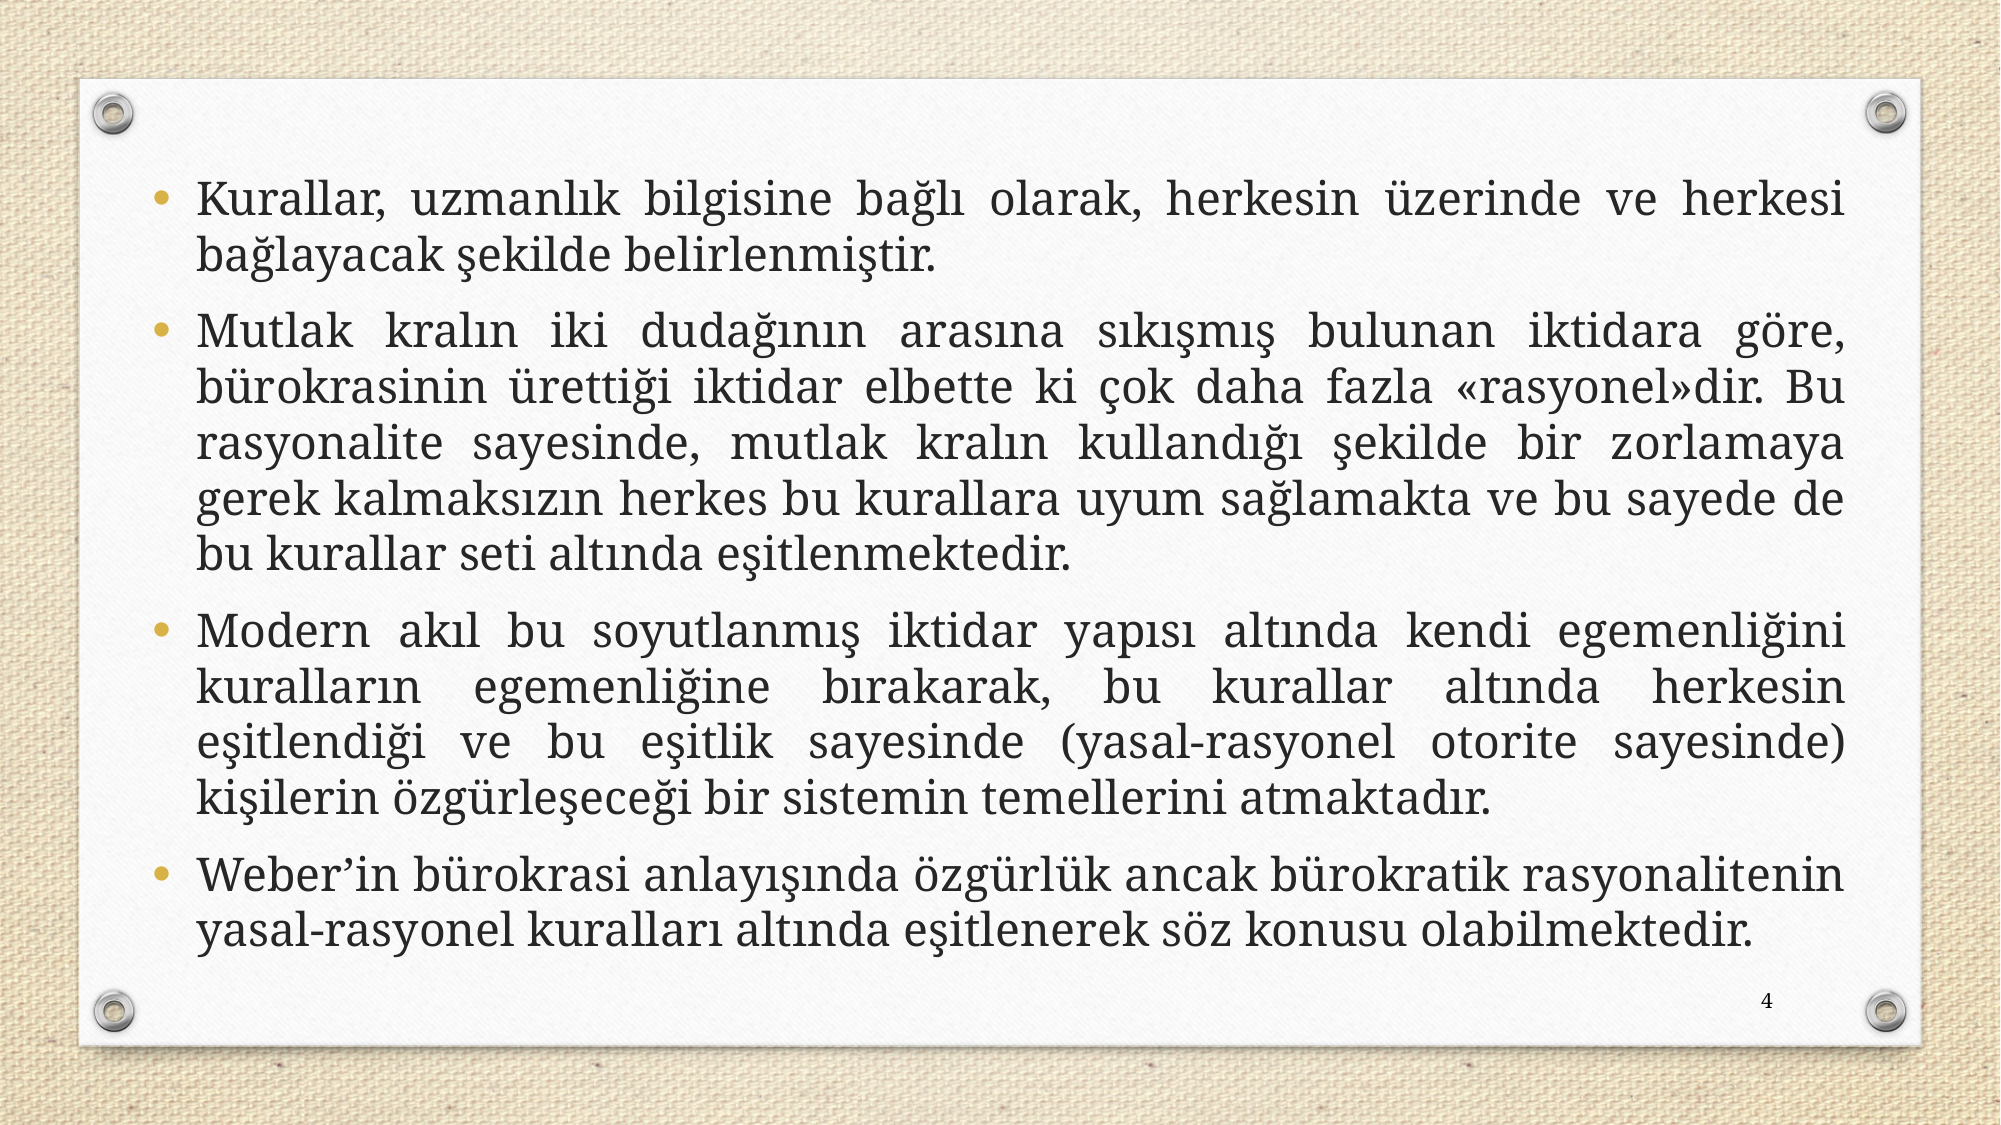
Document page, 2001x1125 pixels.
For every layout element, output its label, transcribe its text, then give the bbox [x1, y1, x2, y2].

list Kurallar, uzmanlık bilgisine bağlı olarak, herkesin üzerinde ve herkesi bağlayacak şekilde belirlenmiştir. Mutlak kralın iki dudağının arasına sıkışmış bulunan iktidara göre, bürokrasinin ürettiği iktidar elbette ki çok daha fazla «rasyonel»dir. Bu rasyonalite sayesinde, mutlak kralın kullandığı şekilde bir zorlamaya gerek kalmaksızın herkes bu kurallara uyum sağlamakta ve bu sayede de bu kurallar seti altında eşitlenmektedir. Modern akıl bu soyutlanmış iktidar yapısı altında kendi egemenliğini kuralların egemenliğine bırakarak, bu kurallar altında herkesin eşitlendiği ve bu eşitlik sayesinde (yasal-rasyonel otorite sayesinde) kişilerin özgürleşeceği bir sistemin temellerini atmaktadır. Weber’in bürokrasi anlayışında özgürlük ancak bürokratik rasyonalitenin yasal-rasyonel kuralları altında eşitlenerek söz konusu olabilmektedir. [137, 161, 1863, 1014]
picture [0, 0, 2001, 1125]
slide_number 4 [1698, 979, 1788, 1025]
